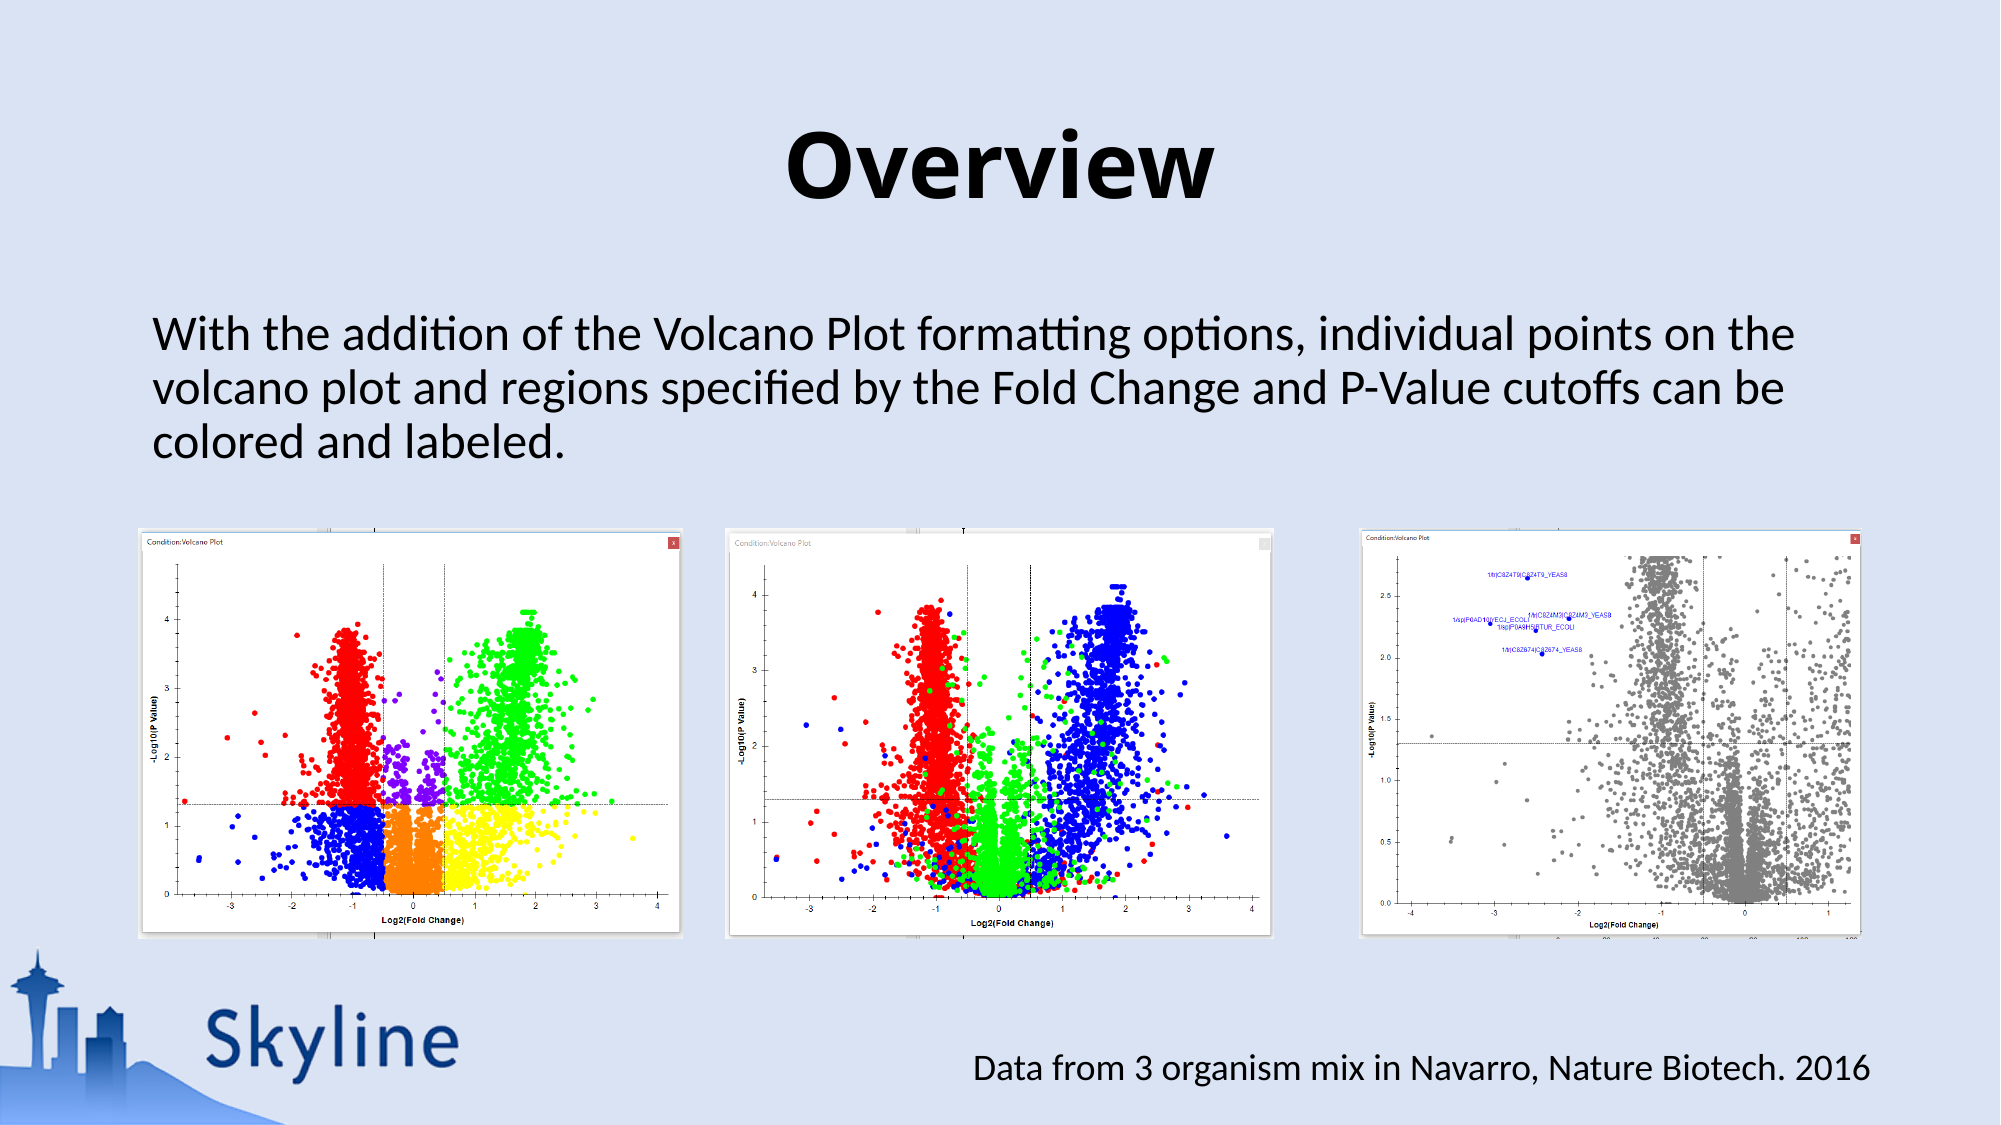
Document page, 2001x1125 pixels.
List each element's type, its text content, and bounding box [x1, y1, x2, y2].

text_box Data from 3 organism mix in Navarro, Nature Biotech. 2016 [958, 1035, 1896, 1096]
list With the addition of the Volcano Plot formatting options, individual points on the volcano plot and regions specified by the Fold Change and P-Value cutoffs can be colored and labeled. [137, 299, 1863, 1014]
title Overview [137, 59, 1863, 278]
picture [725, 527, 1274, 939]
picture [0, 527, 683, 1125]
picture [1359, 527, 1862, 939]
